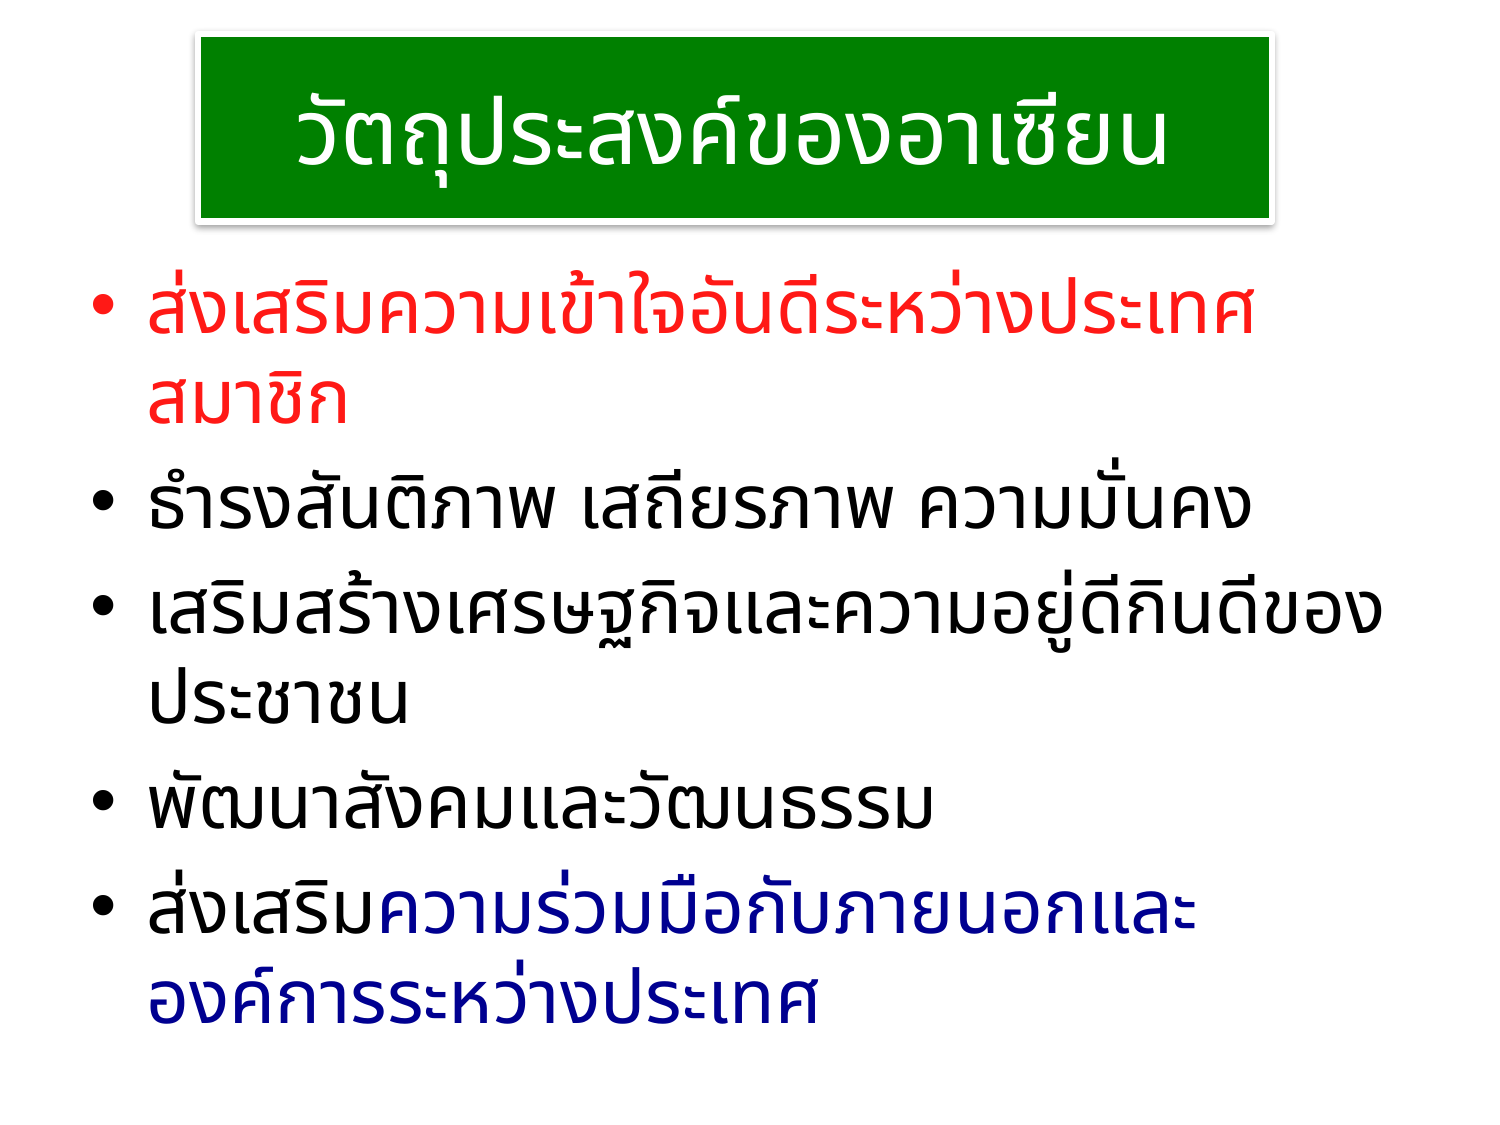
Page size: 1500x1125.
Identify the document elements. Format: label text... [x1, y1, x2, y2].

list ส่งเสริมความเข้าใจอันดีระหว่างประเทศสมาชิก ธำรงสันติภาพ เสถียรภาพ ความมั่นคง เสริมสร้างเศรษฐกิจและความอยู่ดีกินดีของประชาชน พัฒนาสังคมและวัฒนธรรม ส่งเสริมความร่วมมือกับภายนอกและองค์การระหว่างประเทศ [75, 251, 1425, 994]
title วัตถุประสงค์ของอาเซียน [195, 31, 1275, 225]
